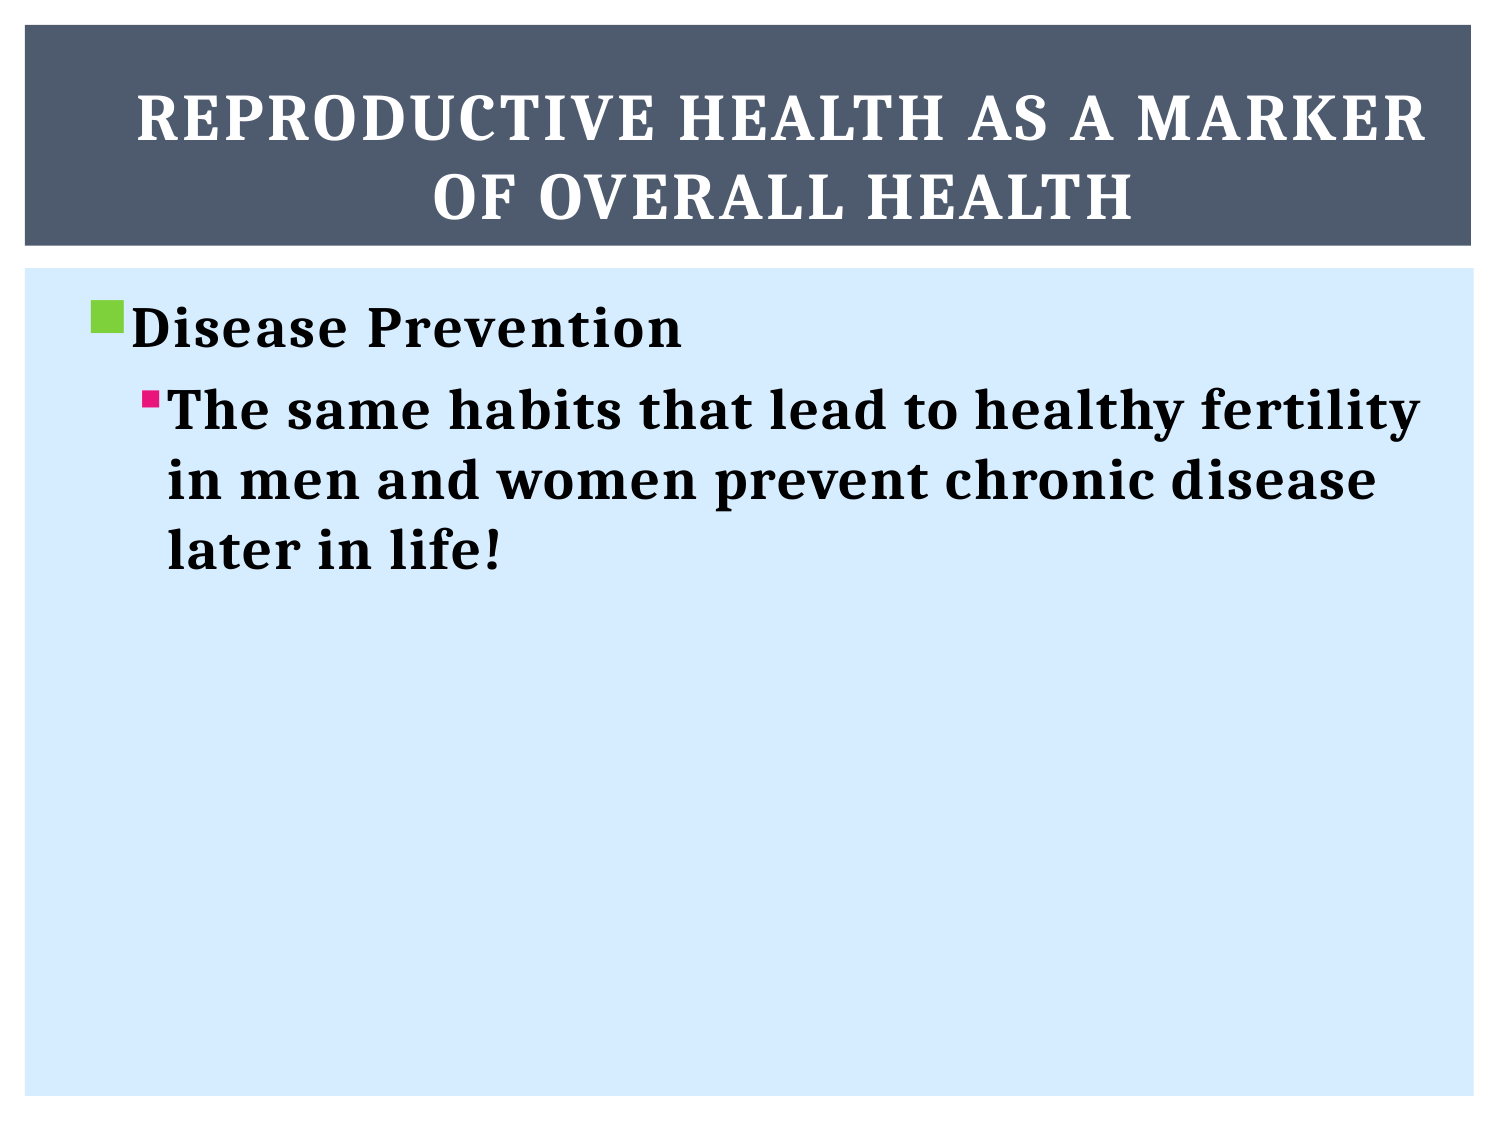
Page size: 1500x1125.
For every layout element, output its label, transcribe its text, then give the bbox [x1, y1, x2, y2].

title Reproductive Health as a Marker of Overall Health [71, 37, 1497, 270]
list Disease Prevention The same habits that lead to healthy fertility in men and women prevent chronic disease later in life! [62, 281, 1442, 1005]
